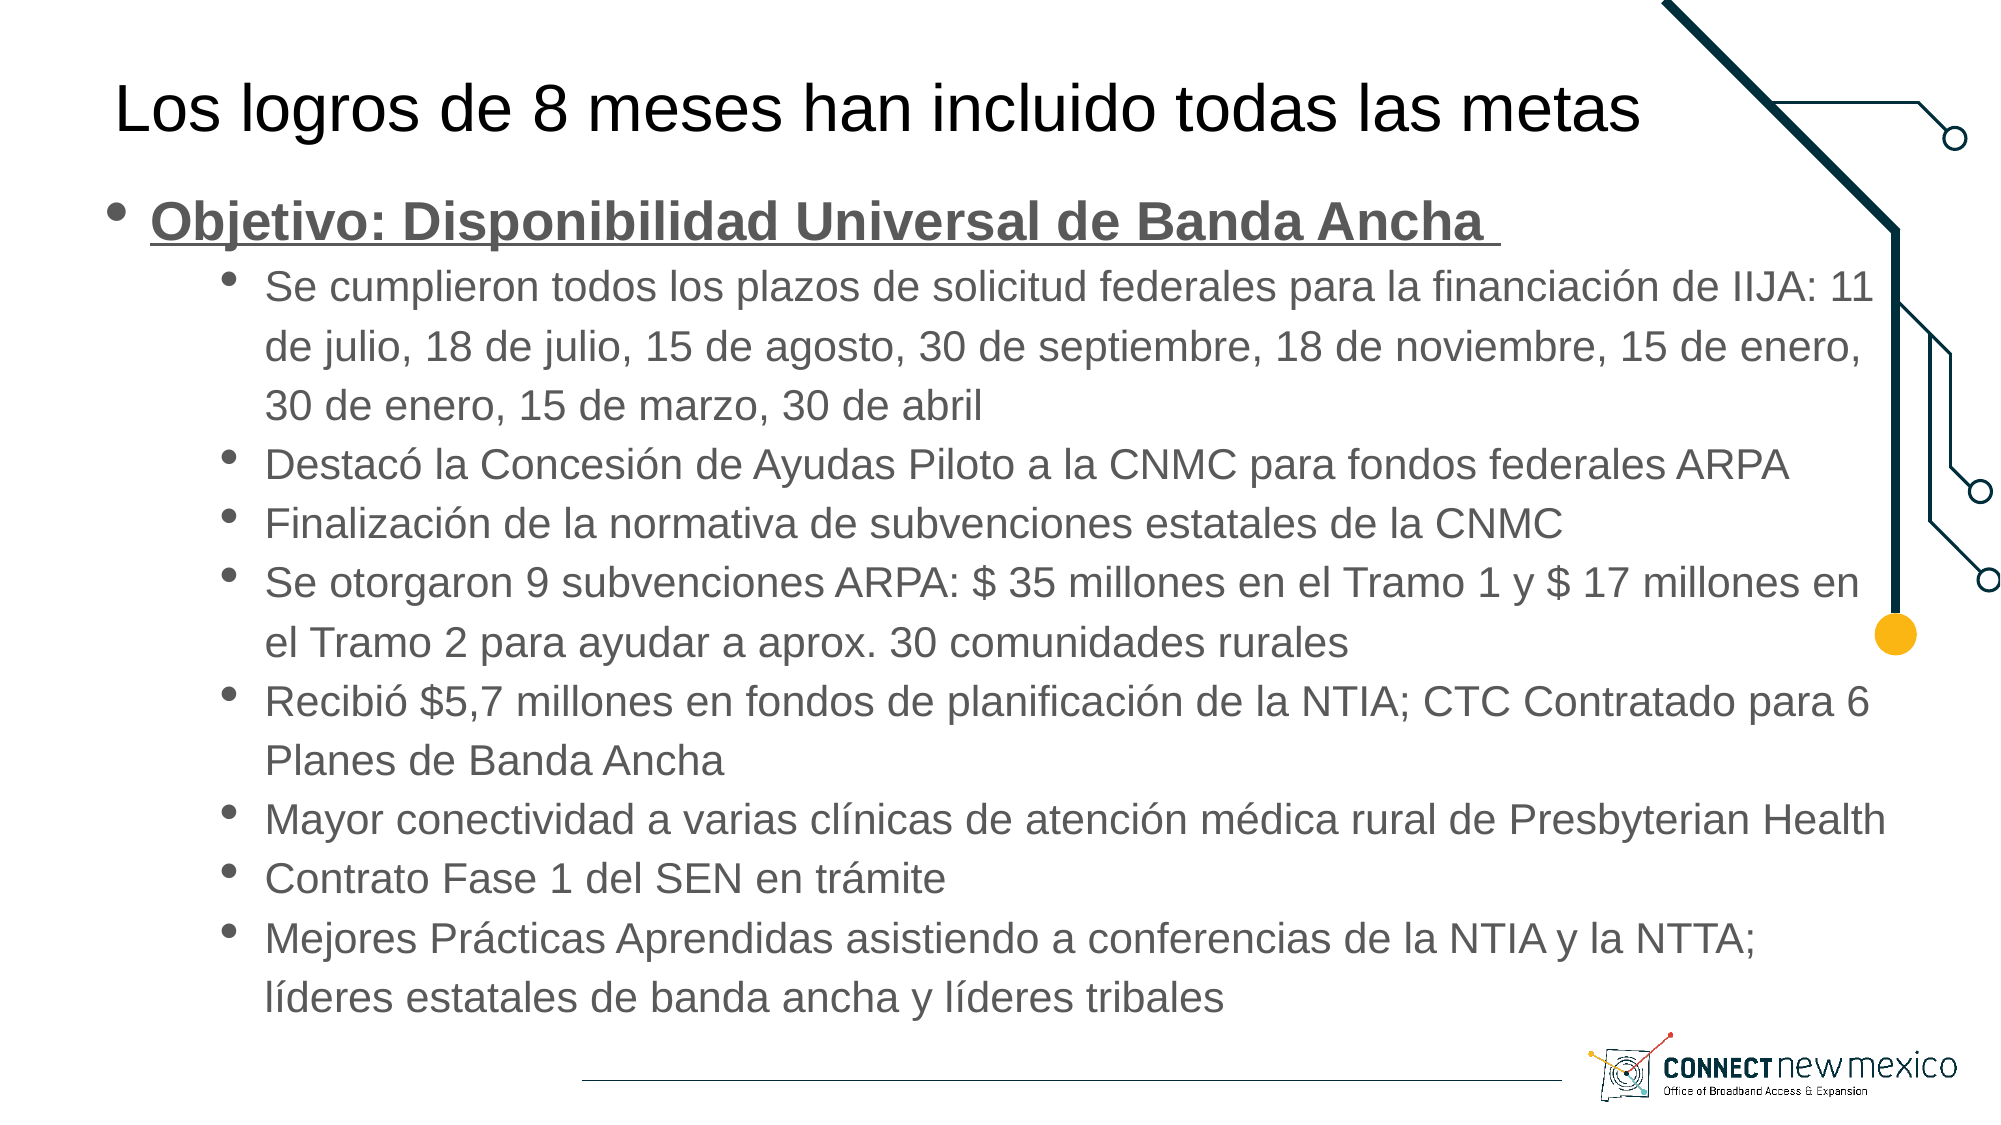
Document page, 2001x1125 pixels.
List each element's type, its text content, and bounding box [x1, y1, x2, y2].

picture [1574, 1011, 1970, 1122]
title Los logros de 8 meses han incluido todas las metas [106, 72, 1759, 147]
list Objetivo: Disponibilidad Universal de Banda Ancha Se cumplieron todos los plazos de solicitud federales para la financiación de IIJA: 11 de julio, 18 de julio, 15 de agosto, 30 de septiembre, 18 de noviembre, 15 de enero, 30 de enero, 15 de marzo, 30 de abril Destacó la Concesión de Ayudas Piloto a la CNMC para fondos federales ARPA Finalización de la normativa de subvenciones estatales de la CNMC Se otorgaron 9 subvenciones ARPA: $ 35 millones en el Tramo 1 y $ 17 millones en el Tramo 2 para ayudar a aprox. 30 comunidades rurales Recibió $5,7 millones en fondos de planificación de la NTIA; CTC Contratado para 6 Planes de Banda Ancha Mayor conectividad a varias clínicas de atención médica rural de Presbyterian Health Contrato Fase 1 del SEN en trámite Mejores Prácticas Aprendidas asistiendo a conferencias de la NTIA y la NTTA; líderes estatales de banda ancha y líderes tribales [99, 167, 1901, 1049]
